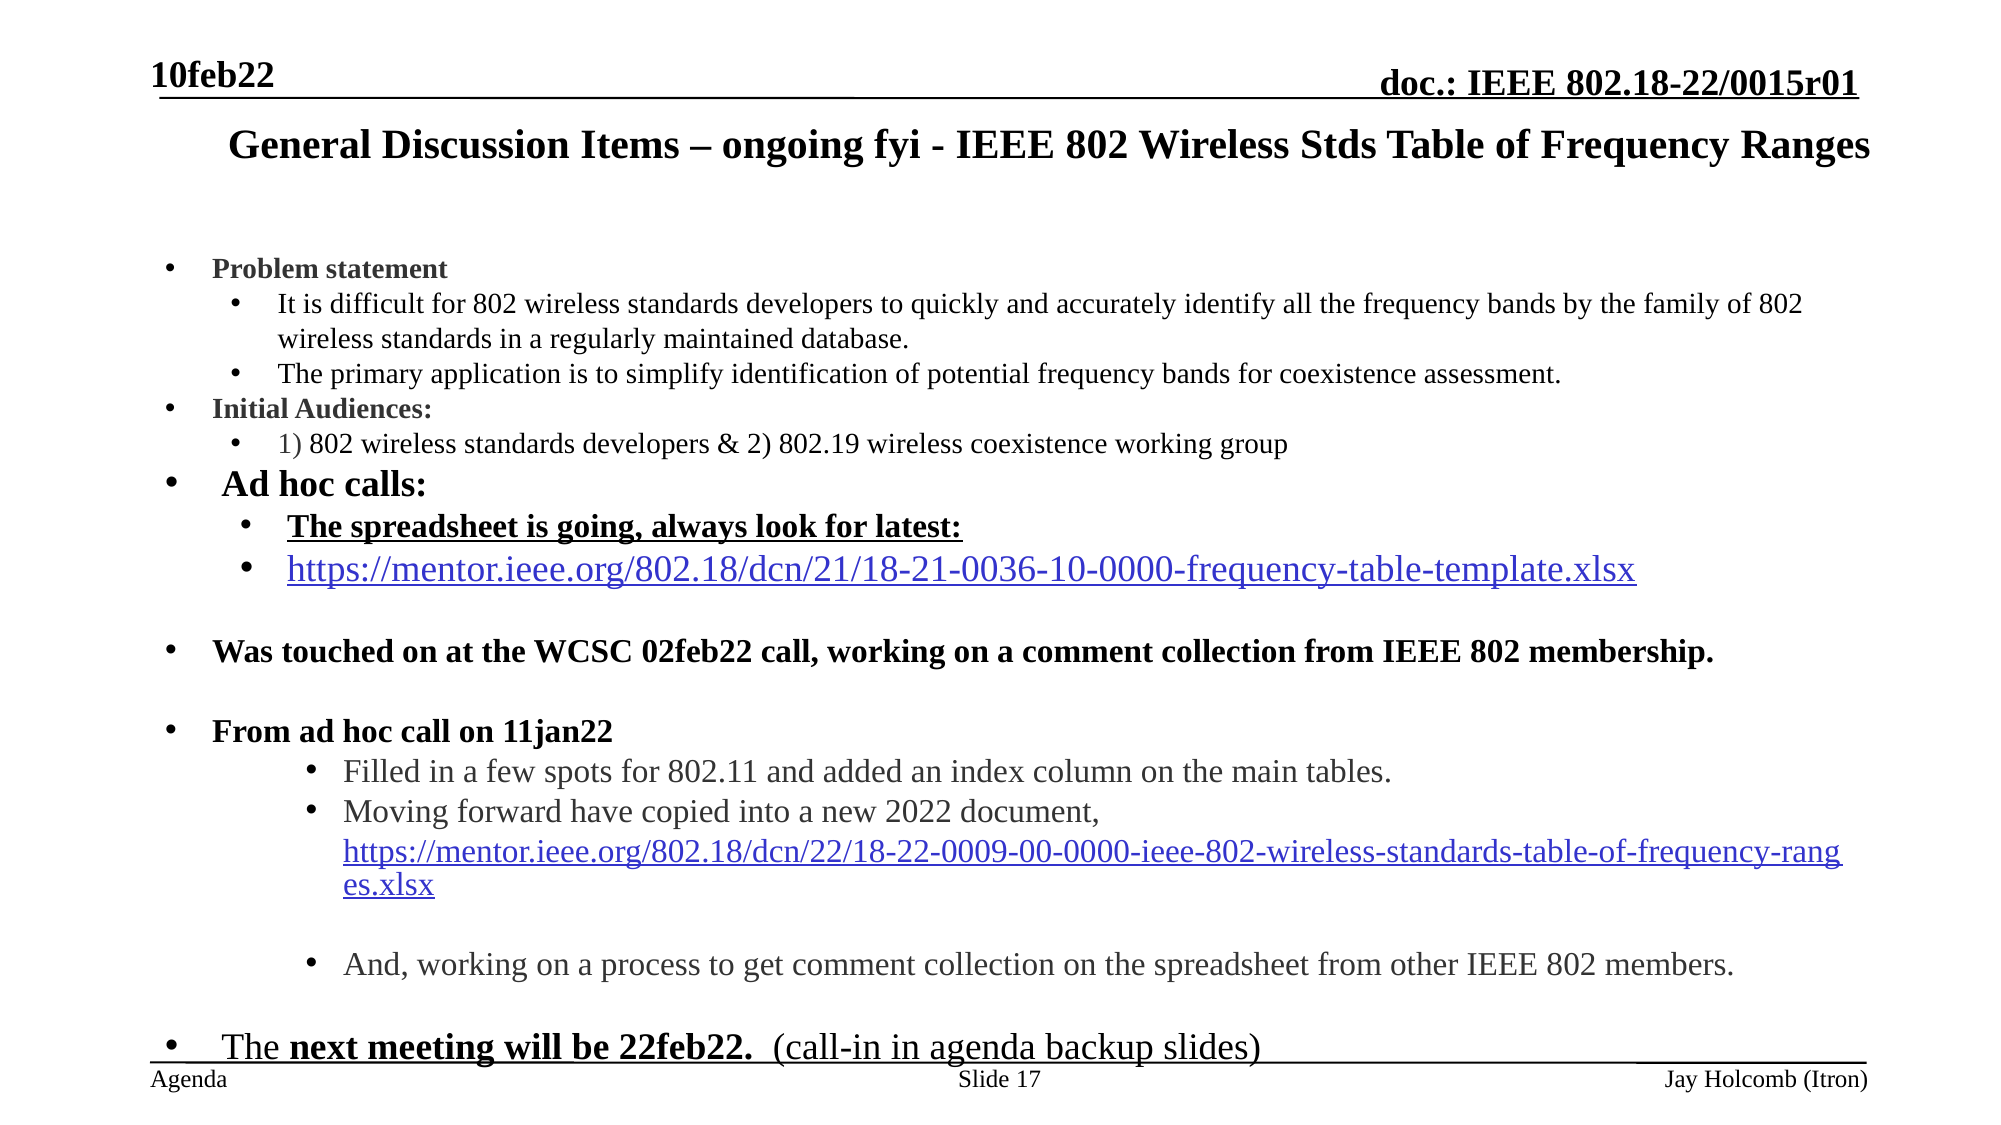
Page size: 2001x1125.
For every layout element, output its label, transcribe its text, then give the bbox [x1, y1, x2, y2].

footer Jay Holcomb (Itron) [1171, 1061, 1869, 1093]
slide_number Slide 17 [933, 1061, 1067, 1123]
list Problem statement It is difficult for 802 wireless standards developers to quickly and accurately identify all the frequency bands by the family of 802 wireless standards in a regularly maintained database. The primary application is to simplify identification of potential frequency bands for coexistence assessment. Initial Audiences: 1) 802 wireless standards developers & 2) 802.19 wireless coexistence working group Ad hoc calls: The spreadsheet is going, always look for latest: https://mentor.ieee.org/802.18/dcn/21/18-21-0036-10-0000-frequency-table-template.xlsx Was touched on at the WCSC 02feb22 call, working on a comment collection from IEEE 802 membership. From ad hoc call on 11jan22 Filled in a few spots for 802.11 and added an index column on the main tables. Moving forward have copied into a new 2022 document, https://mentor.ieee.org/802.18/dcn/22/18-22-0009-00-0000-ieee-802-wireless-standards-table-of-frequency-ranges.xlsx And, working on a process to get comment collection on the spreadsheet from other IEEE 802 members. The next meeting will be 22feb22. (call-in in agenda backup slides) [149, 162, 1863, 1046]
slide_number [149, 49, 651, 95]
title General Discussion Items – ongoing fyi - IEEE 802 Wireless Stds Table of Frequency Ranges [149, 103, 1951, 180]
